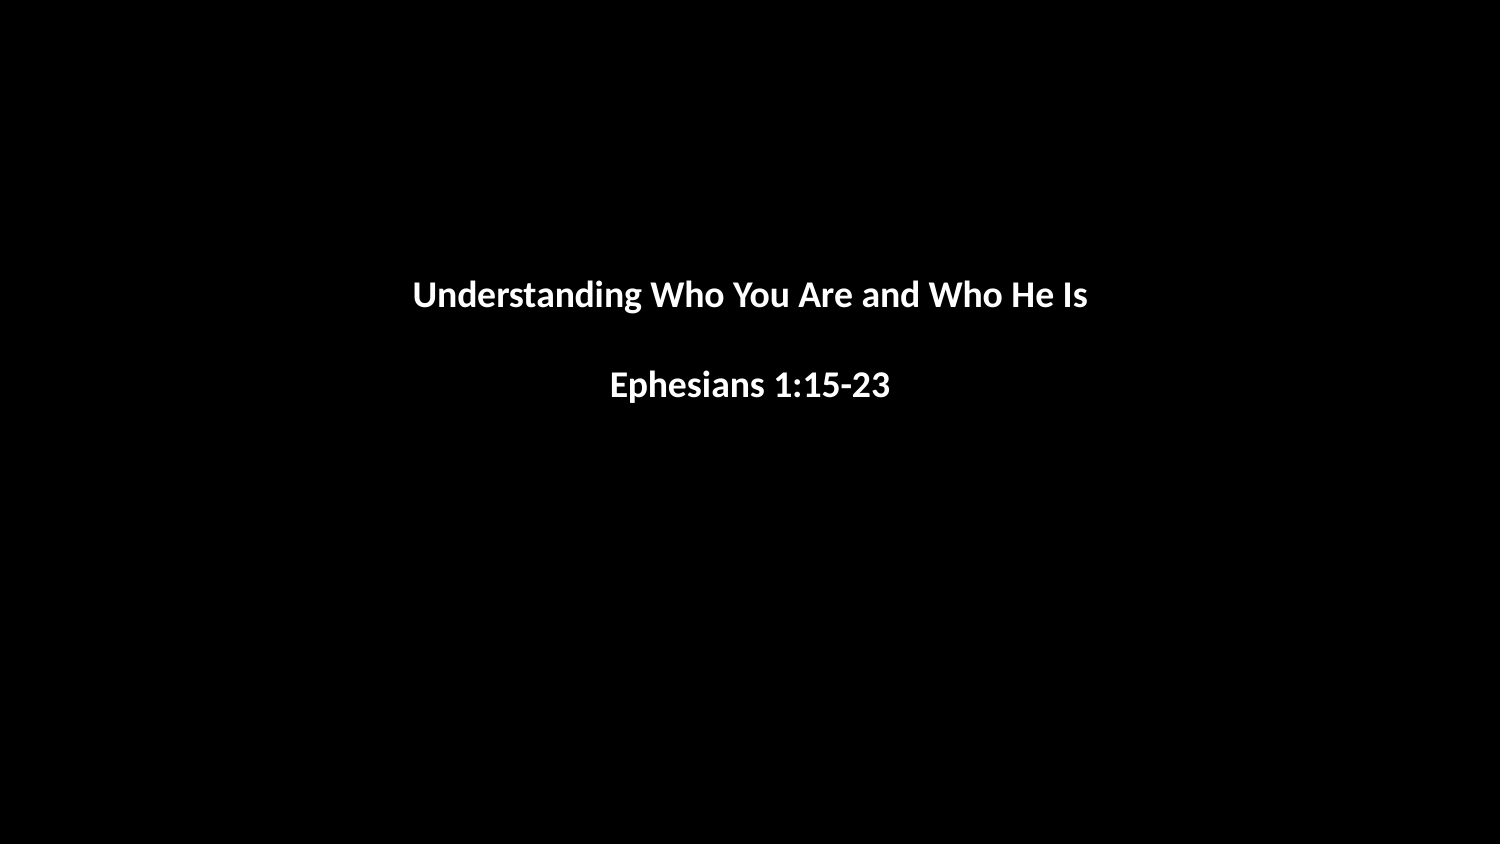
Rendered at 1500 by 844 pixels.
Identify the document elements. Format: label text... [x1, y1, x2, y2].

title Understanding Who You Are and Who He Is Ephesians 1:15-23 [112, 262, 1388, 443]
